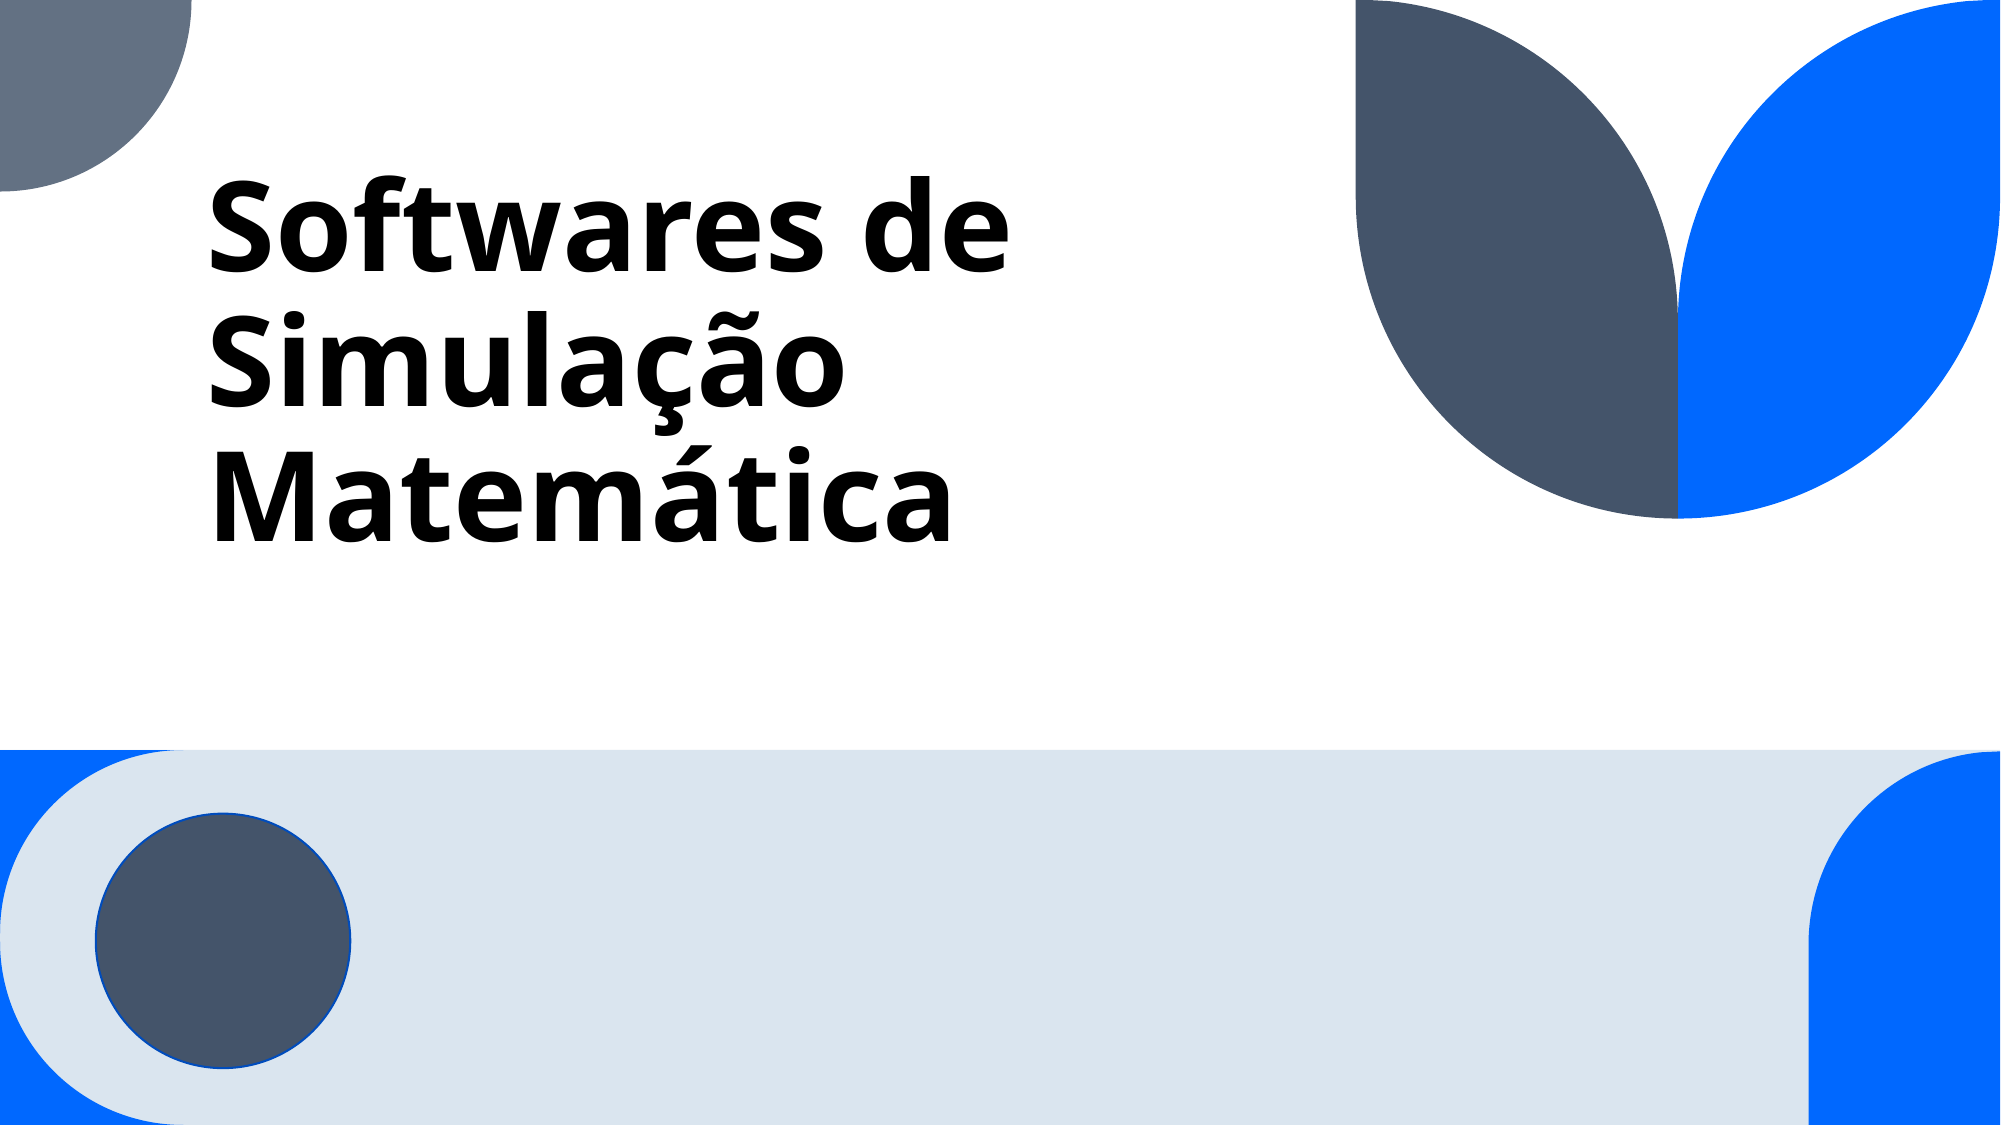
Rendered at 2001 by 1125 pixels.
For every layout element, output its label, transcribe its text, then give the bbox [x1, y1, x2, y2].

title Softwares de Simulação Matemática [191, 184, 1356, 576]
